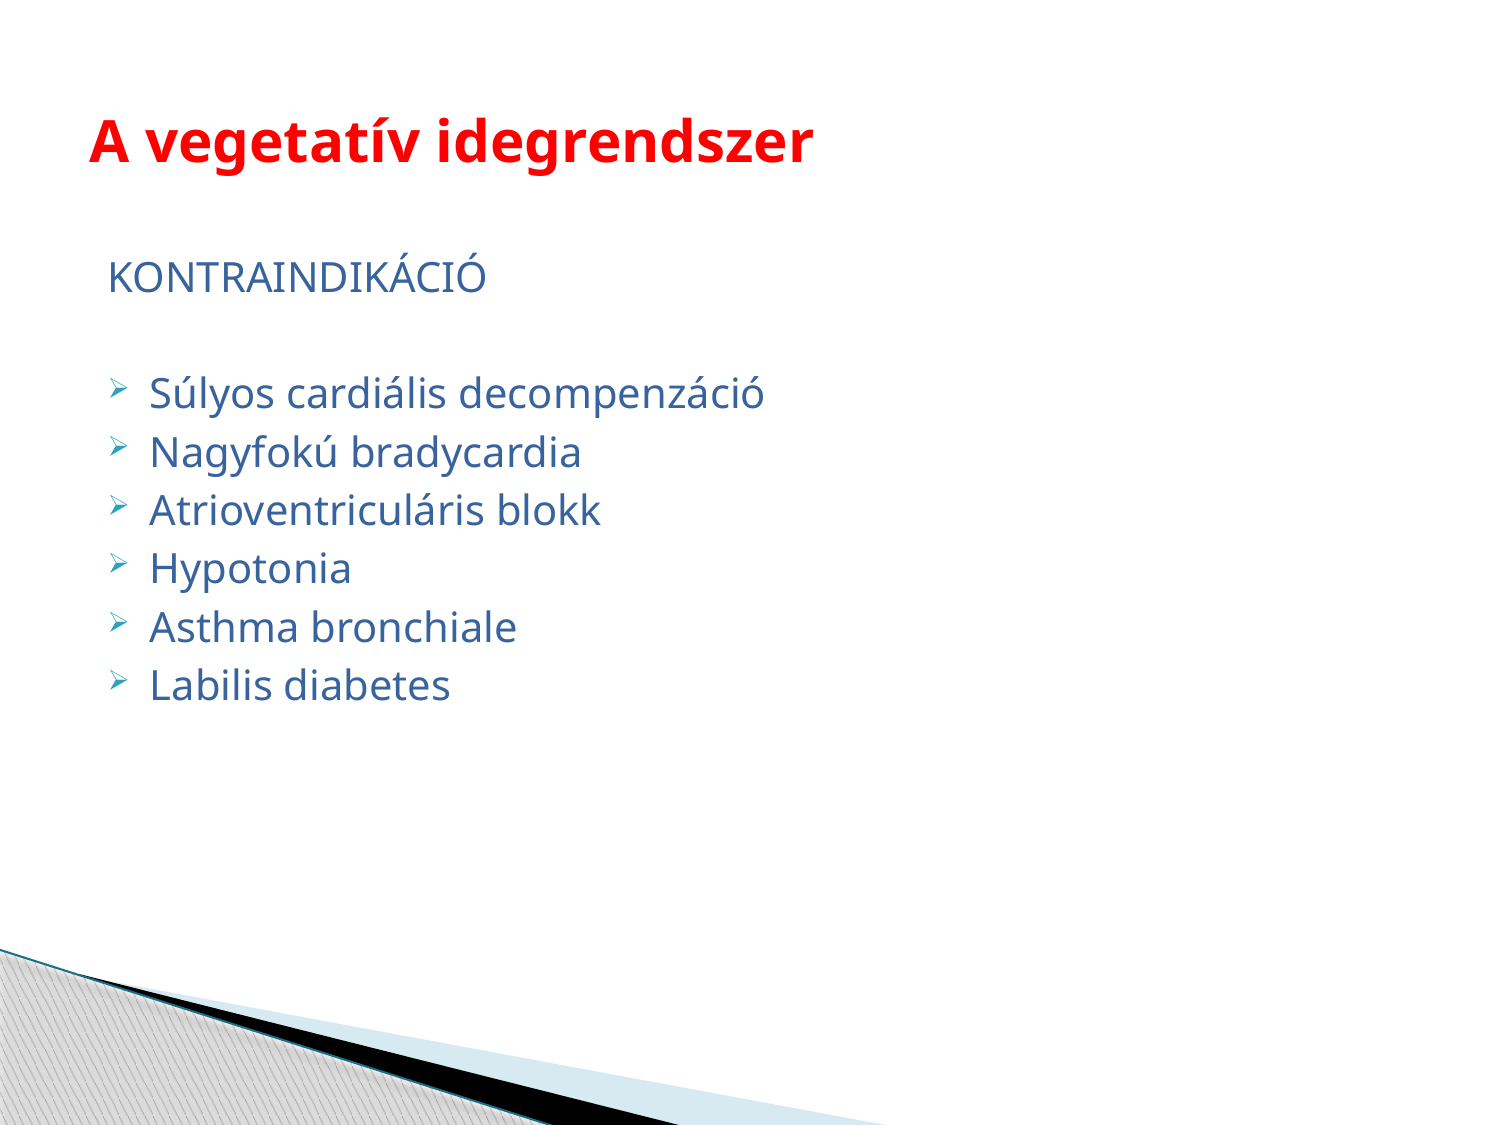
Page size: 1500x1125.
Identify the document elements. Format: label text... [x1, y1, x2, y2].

list KONTRAINDIKÁCIÓ Súlyos cardiális decompenzáció Nagyfokú bradycardia Atrioventriculáris blokk Hypotonia Asthma bronchiale Labilis diabetes [75, 243, 1425, 986]
title A vegetatív idegrendszer [75, 45, 1425, 233]
